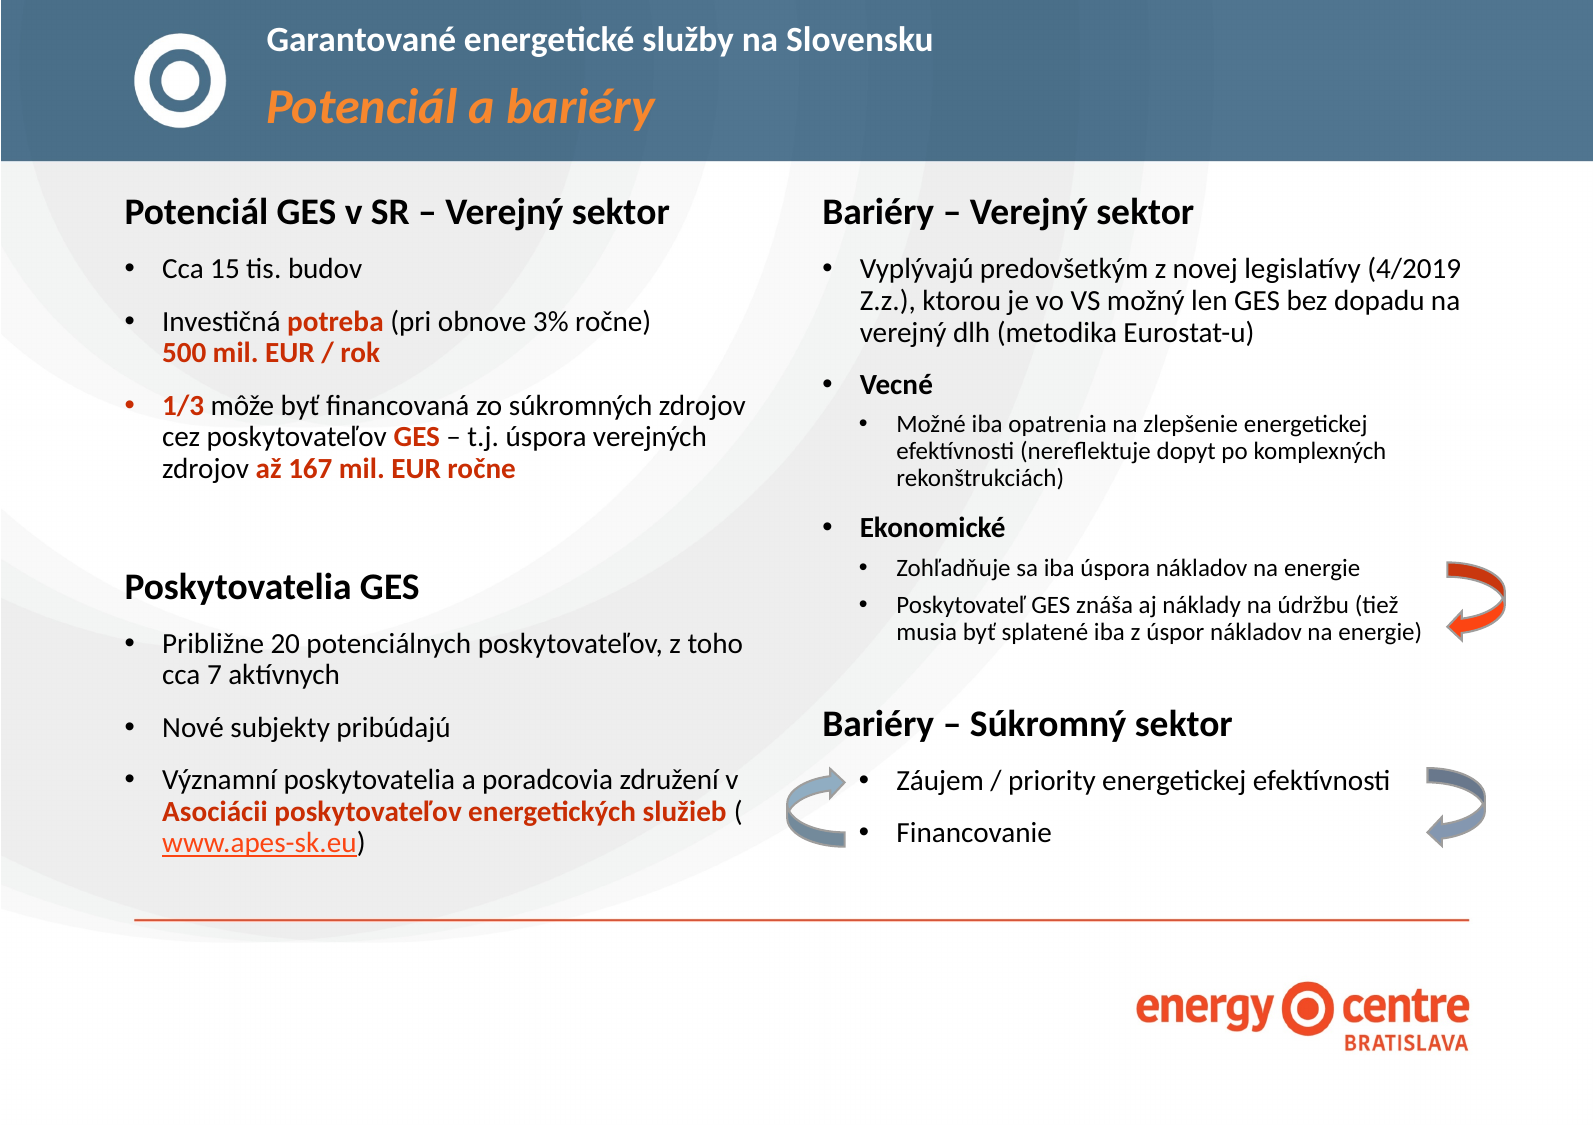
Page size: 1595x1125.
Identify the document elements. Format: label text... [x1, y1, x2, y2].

list Potenciál GES v SR – Verejný sektor Cca 15 tis. budov Investičná potreba (pri obnove 3% ročne) 500 mil. EUR / rok 1/3 môže byť financovaná zo súkromných zdrojov cez poskytovateľov GES – t.j. úspora verejných zdrojov až 167 mil. EUR ročne Poskytovatelia GES Približne 20 potenciálnych poskytovateľov, z toho cca 7 aktívnych Nové subjekty pribúdajú Významní poskytovatelia a poradcovia združení v Asociácii poskytovateľov energetických služieb (www.apes-sk.eu) [109, 184, 788, 899]
list Bariéry – Verejný sektor Vyplývajú predovšetkým z novej legislatívy (4/2019 Z.z.), ktorou je vo VS možný len GES bez dopadu na verejný dlh (metodika Eurostat-u) Vecné Možné iba opatrenia na zlepšenie energetickej efektívnosti (nereflektuje dopyt po komplexných rekonštrukciách) Ekonomické Zohľadňuje sa iba úspora nákladov na energie Poskytovateľ GES znáša aj náklady na údržbu (tiež musia byť splatené iba z úspor nákladov na energie) Bariéry – Súkromný sektor Záujem / priority energetickej efektívnosti Financovanie [807, 184, 1485, 899]
picture [1, 0, 1593, 1125]
text_box [786, 766, 847, 848]
text_box [1426, 767, 1486, 849]
title Garantované energetické služby na Slovensku [251, 12, 1559, 72]
text_box [1445, 561, 1506, 643]
text_box Potenciál a bariéry [251, 72, 1570, 152]
